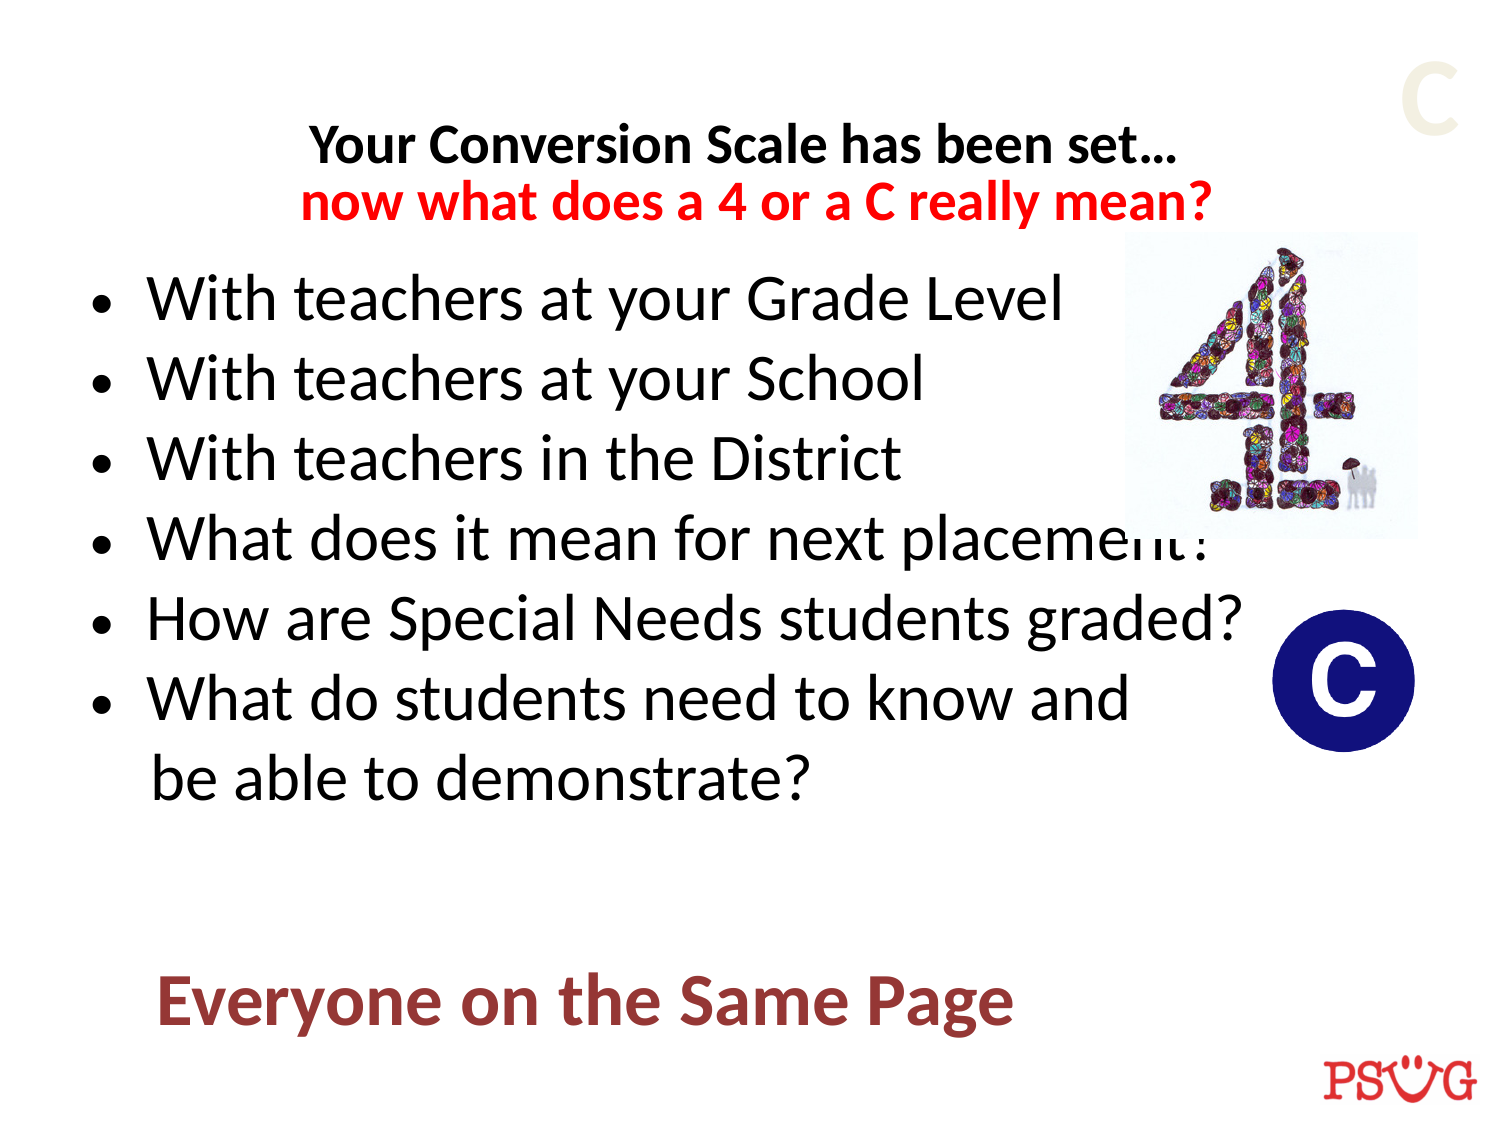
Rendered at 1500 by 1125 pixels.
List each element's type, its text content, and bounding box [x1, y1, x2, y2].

picture [1124, 232, 1419, 540]
list With teachers at your Grade Level With teachers at your School With teachers in the District What does it mean for next placement? How are Special Needs students graded? What do students need to know and be able to demonstrate? [75, 300, 1413, 973]
text_box Everyone on the Same Page [141, 942, 1031, 1048]
picture [1251, 587, 1438, 774]
text_box C [1385, 15, 1476, 166]
picture [1320, 1054, 1480, 1105]
title Your Conversion Scale has been set… now what does a 4 or a C really mean? [20, 112, 1495, 300]
